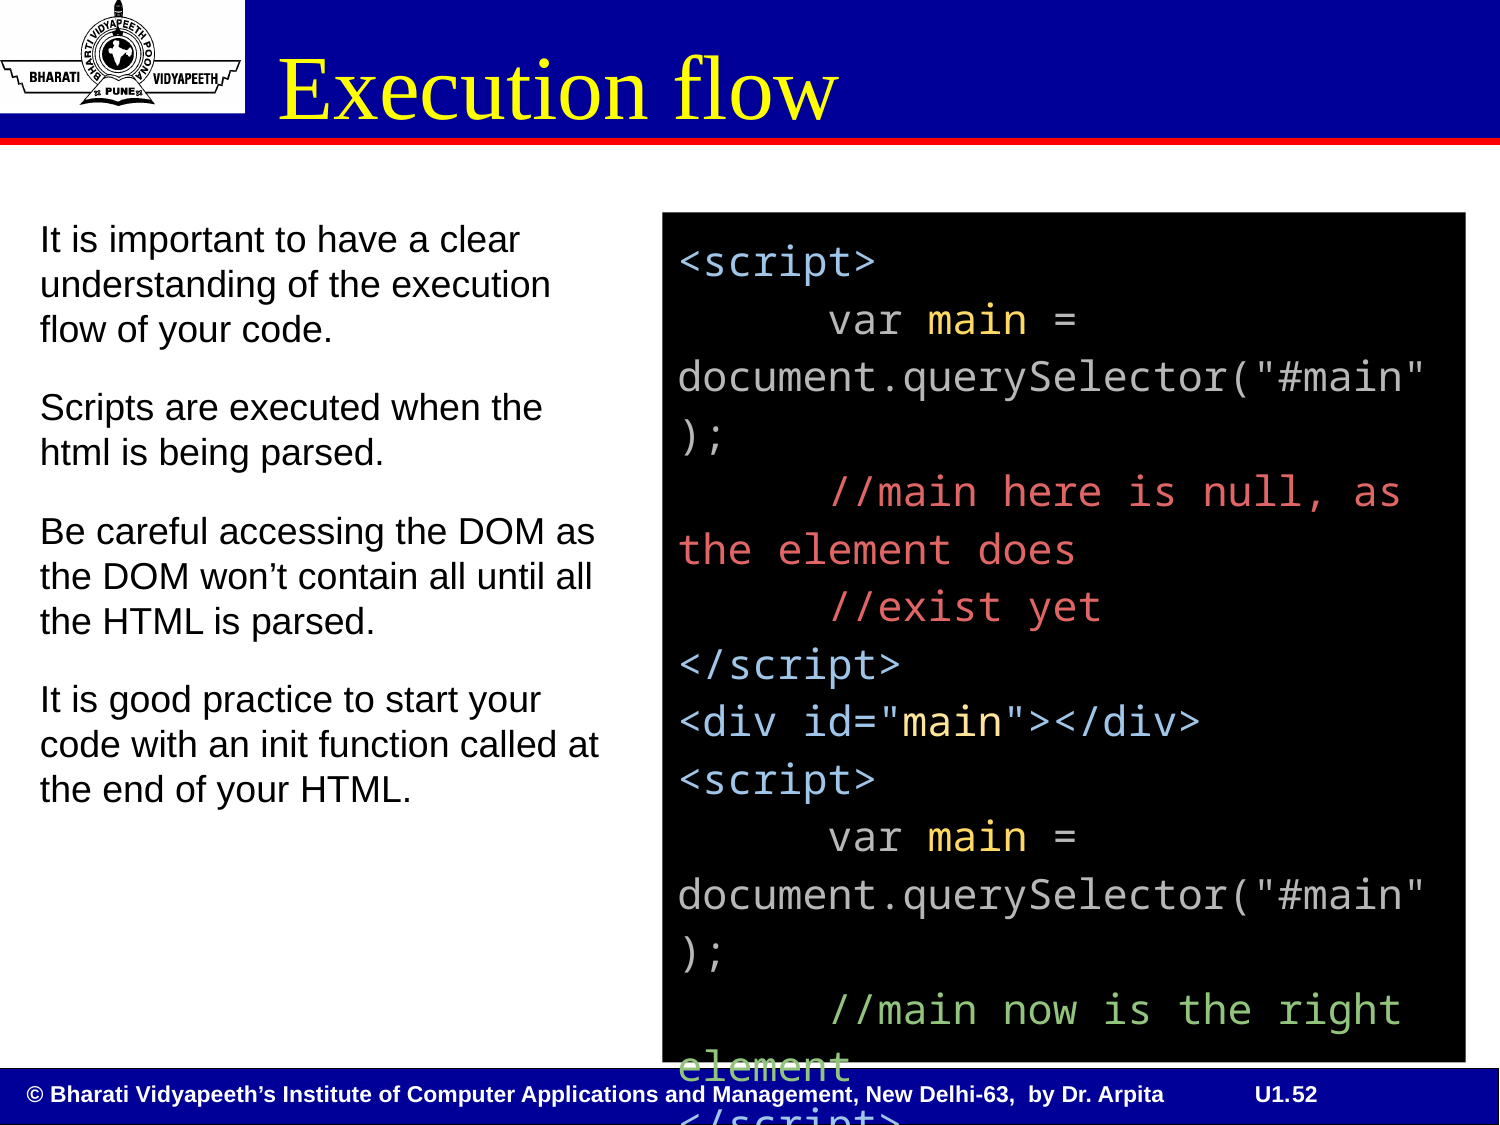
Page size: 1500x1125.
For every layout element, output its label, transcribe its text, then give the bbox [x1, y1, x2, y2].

title Execution flow [262, 12, 1500, 107]
picture [0, 0, 241, 106]
list It is important to have a clear understanding of the execution flow of your code. Scripts are executed when the html is being parsed. Be careful accessing the DOM as the DOM won’t contain all until all the HTML is parsed. It is good practice to start your code with an init function called at the end of your HTML. [24, 199, 619, 891]
list <script> var main = document.querySelector("#main"); //main here is null, as the element does //exist yet </script> <div id="main"></div> <script> var main = document.querySelector("#main"); //main now is the right element </script> [662, 212, 1466, 1063]
